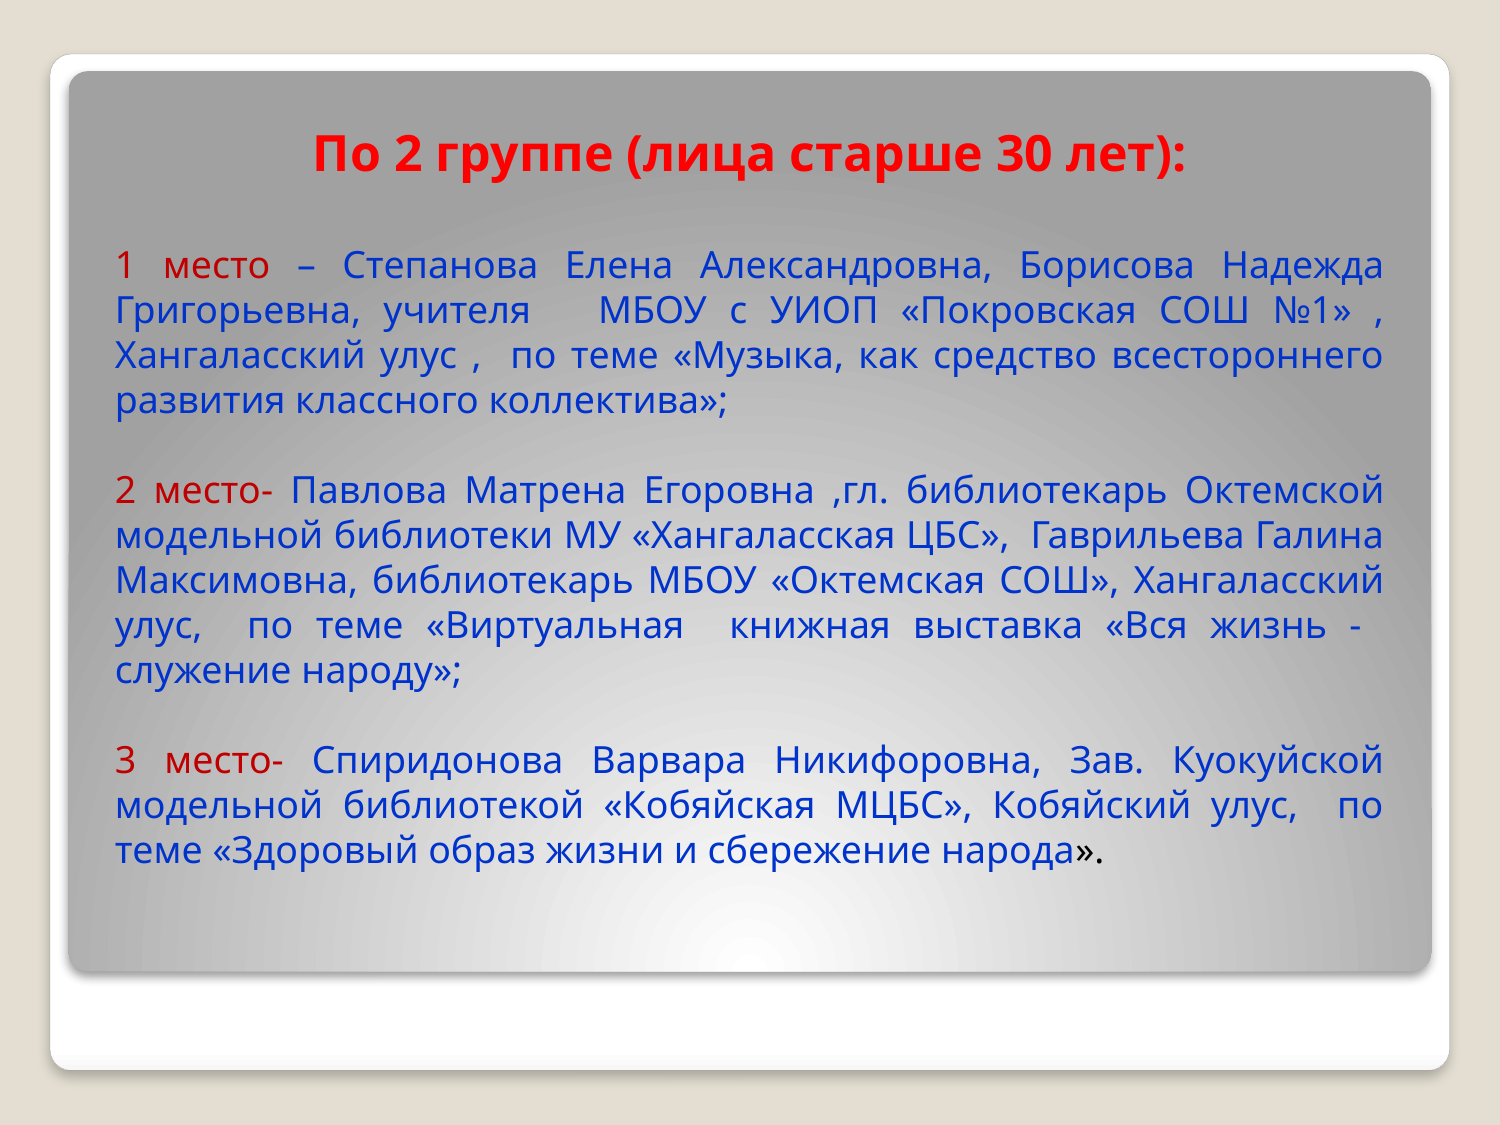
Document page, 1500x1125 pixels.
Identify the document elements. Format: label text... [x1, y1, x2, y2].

text_box По 2 группе (лица старше 30 лет): 1 место – Степанова Елена Александровна, Борисова Надежда Григорьевна, учителя МБОУ с УИОП «Покровская СОШ №1» , Хангаласский улус , по теме «Музыка, как средство всестороннего развития классного коллектива»; 2 место- Павлова Матрена Егоровна ,гл. библиотекарь Октемской модельной библиотеки МУ «Хангаласская ЦБС», Гаврильева Галина Максимовна, библиотекарь МБОУ «Октемская СОШ», Хангаласский улус, по теме «Виртуальная книжная выставка «Вся жизнь - служение народу»; 3 место- Спиридонова Варвара Никифоровна, Зав. Куокуйской модельной библиотекой «Кобяйская МЦБС», Кобяйский улус, по теме «Здоровый образ жизни и сбережение народа». [100, 113, 1400, 879]
